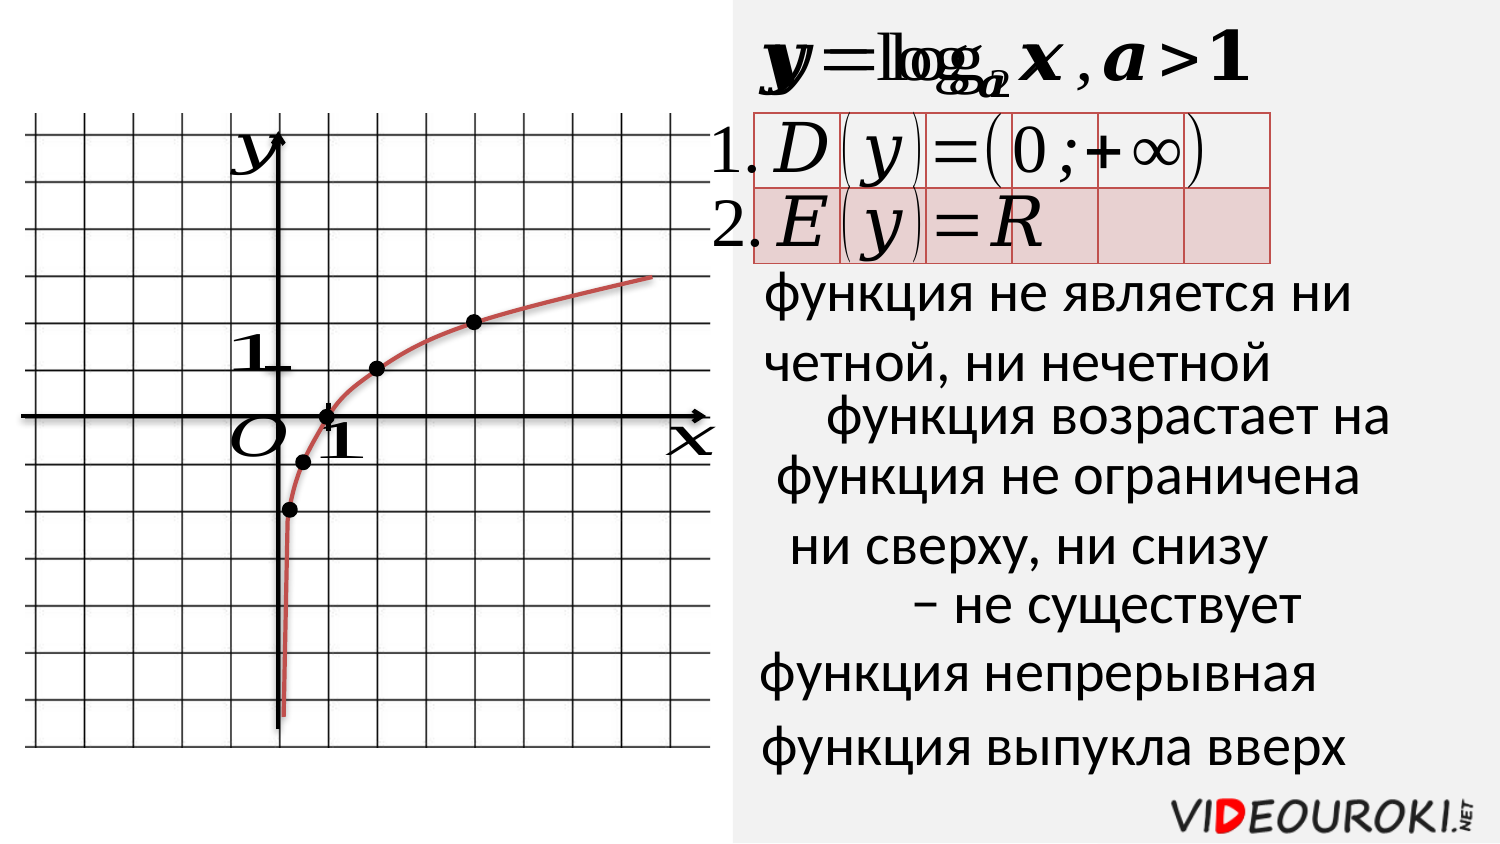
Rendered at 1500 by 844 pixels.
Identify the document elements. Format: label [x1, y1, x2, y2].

text_box [1097, 786, 1500, 844]
picture [24, 113, 711, 748]
text_box [731, 0, 1500, 844]
